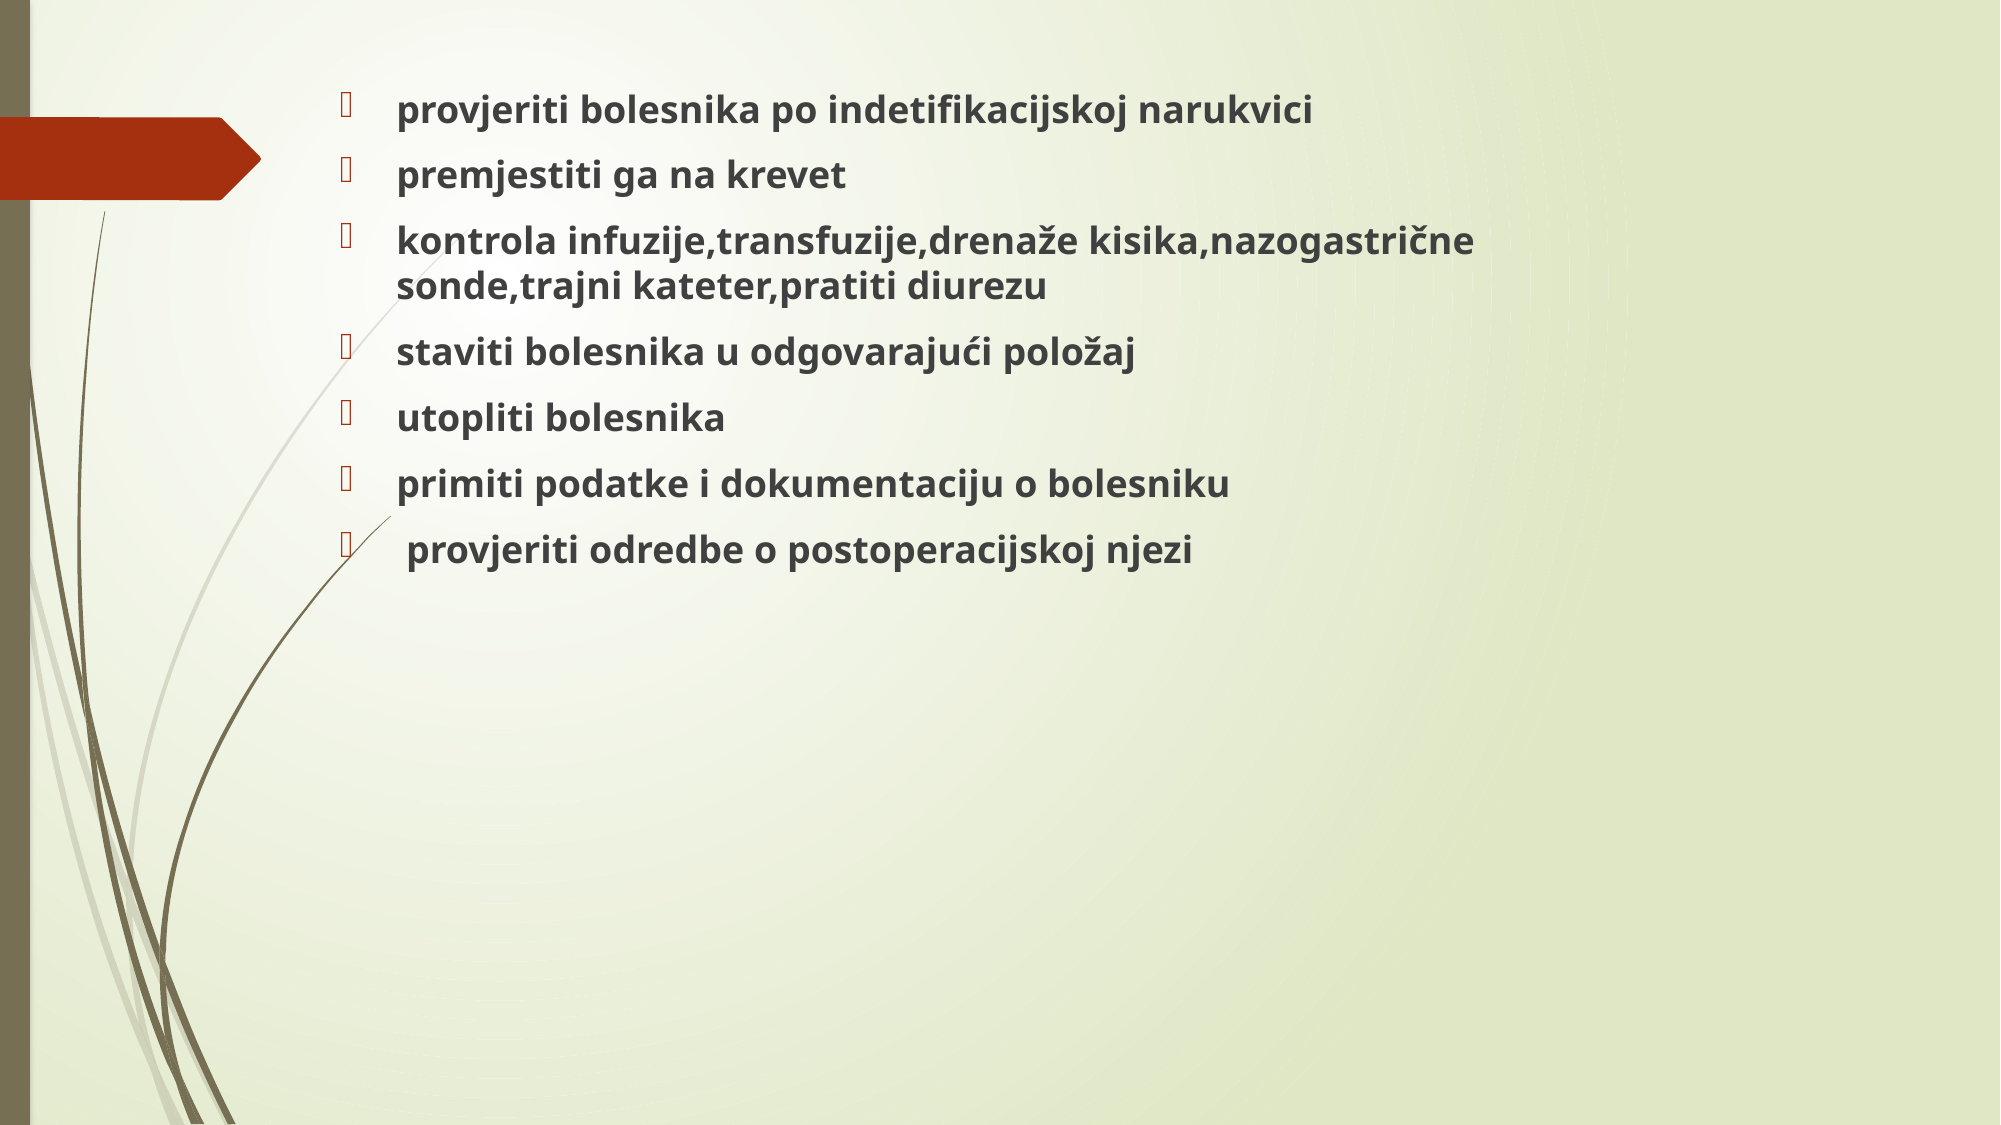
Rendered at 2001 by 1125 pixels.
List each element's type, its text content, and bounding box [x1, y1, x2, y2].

list provjeriti bolesnika po indetifikacijskoj narukvici premjestiti ga na krevet kontrola infuzije,transfuzije,drenaže kisika,nazogastrične sonde,trajni kateter,pratiti diurezu staviti bolesnika u odgovarajući položaj utopliti bolesnika primiti podatke i dokumentaciju o bolesniku provjeriti odredbe o postoperacijskoj njezi [324, 78, 1675, 1005]
